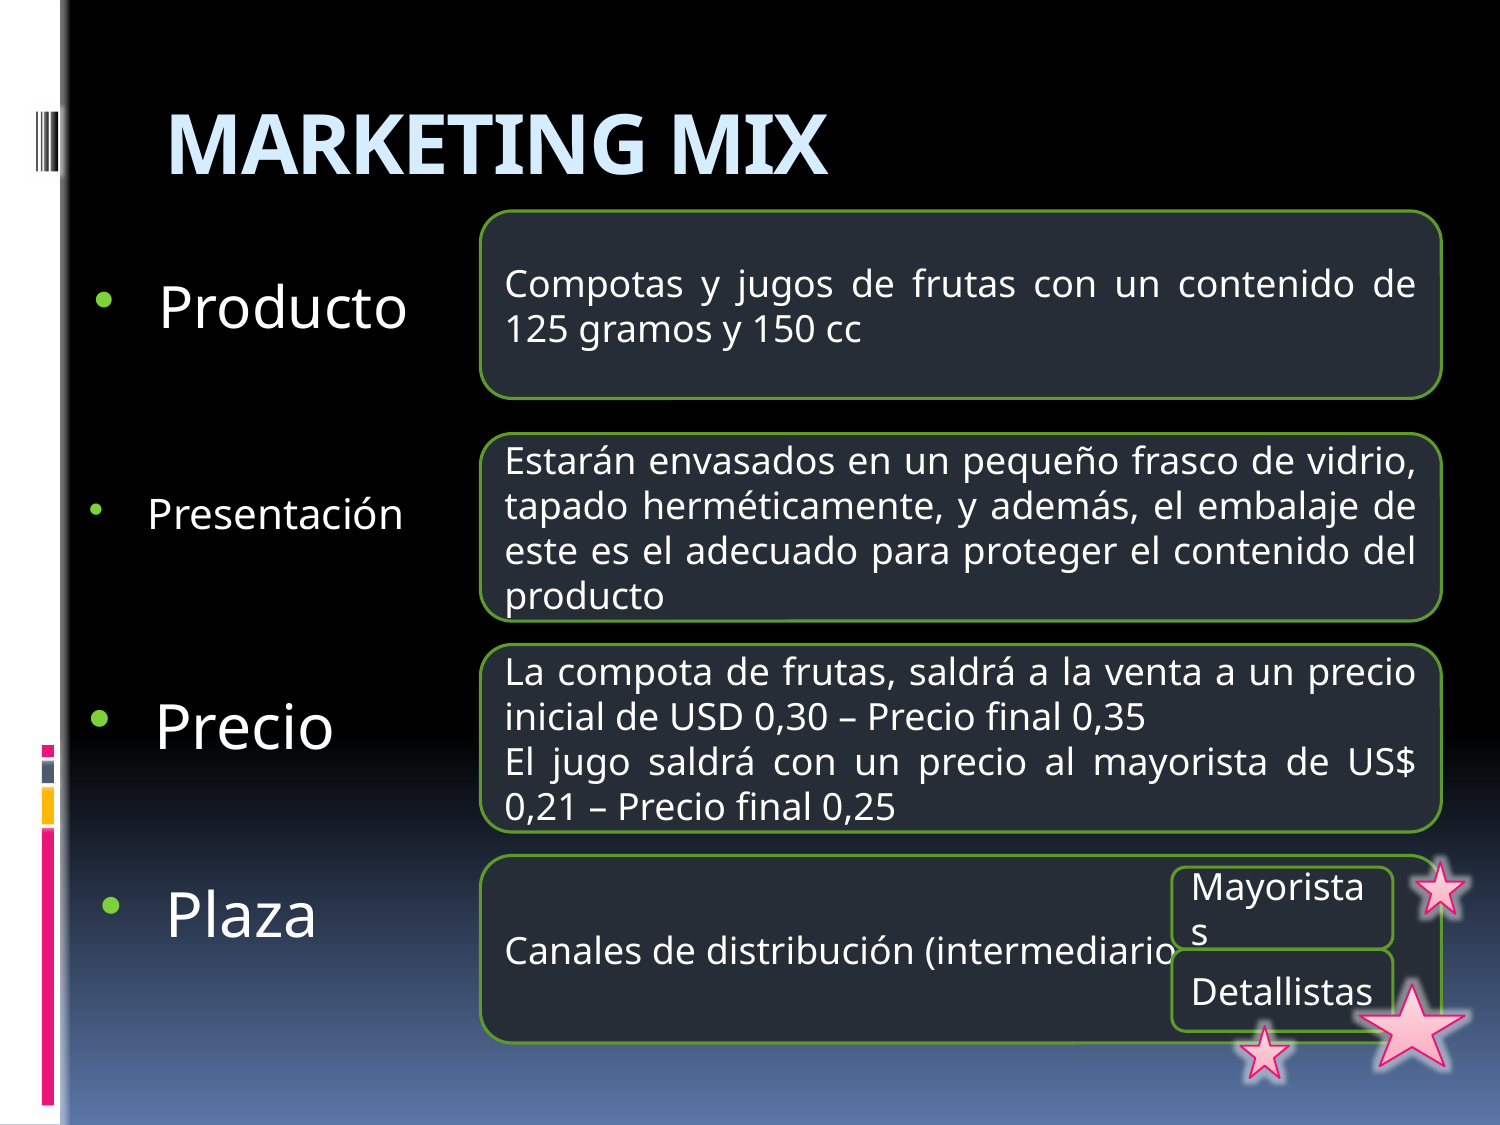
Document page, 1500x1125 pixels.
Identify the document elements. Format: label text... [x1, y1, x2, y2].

text_box Precio [70, 679, 375, 781]
text_box La compota de frutas, saldrá a la venta a un precio inicial de USD 0,30 – Precio final 0,35 El jugo saldrá con un precio al mayorista de US$ 0,21 – Precio final 0,25 [478, 642, 1443, 834]
text_box Estarán envasados en un pequeño frasco de vidrio, tapado herméticamente, y además, el embalaje de este es el adecuado para proteger el contenido del producto [478, 432, 1443, 623]
text_box Plaza [81, 867, 352, 968]
text_box [1415, 860, 1466, 915]
text_box Compotas y jugos de frutas con un contenido de 125 gramos y 150 cc [478, 209, 1443, 401]
text_box Canales de distribución (intermediarios) [478, 853, 1443, 1045]
text_box [1358, 983, 1466, 1068]
text_box [1239, 1024, 1290, 1079]
list Producto [74, 262, 446, 364]
text_box Detallistas [1170, 947, 1395, 1033]
text_box Presentación [70, 480, 434, 582]
title MARKETING MIX [150, 84, 1425, 235]
text_box Mayoristas [1170, 865, 1395, 949]
